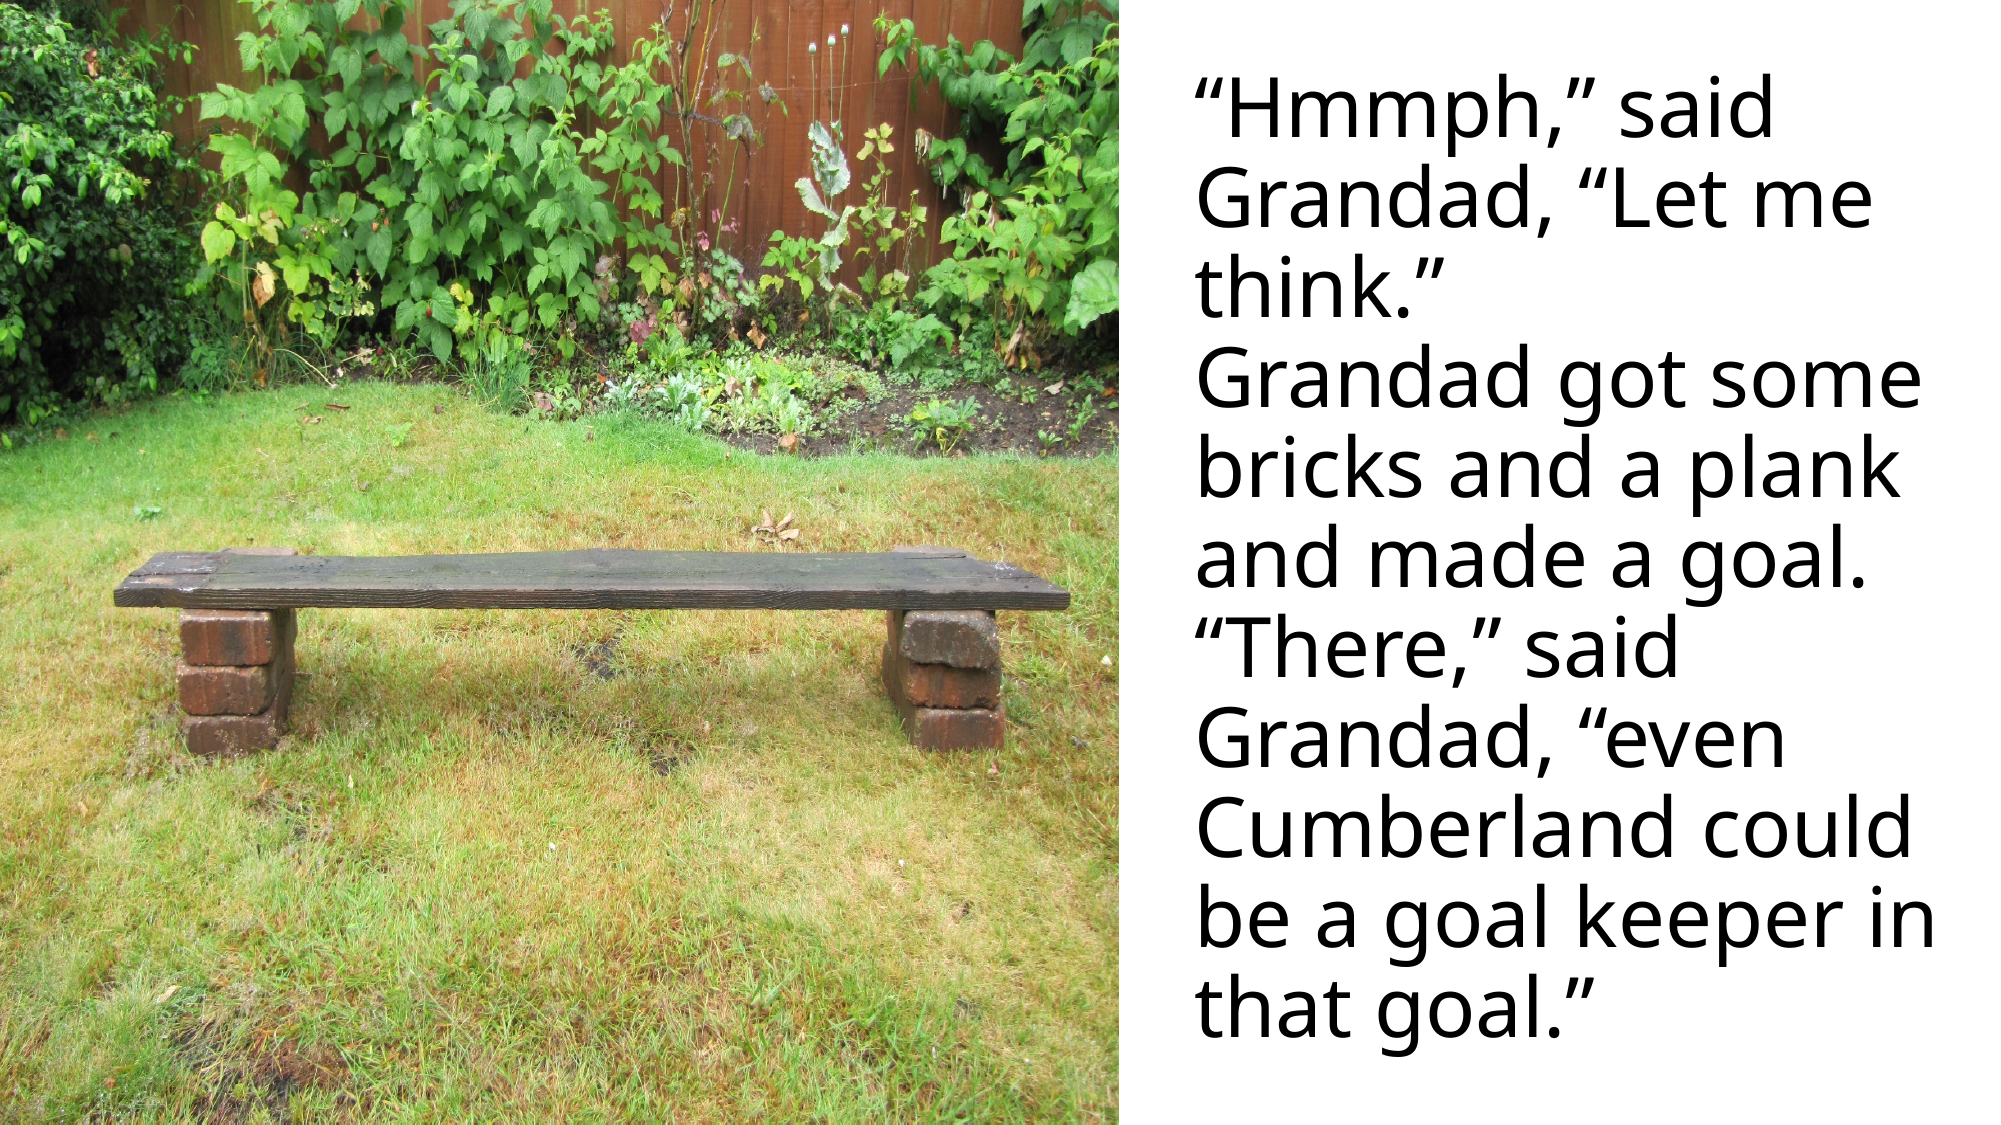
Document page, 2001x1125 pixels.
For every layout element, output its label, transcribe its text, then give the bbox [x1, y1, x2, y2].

picture [0, 0, 1119, 1125]
title “Hmmph,” said Grandad, “Let me think.” Grandad got some bricks and a plank and made a goal. “There,” said Grandad, “even Cumberland could be a goal keeper in that goal.” [1179, 59, 1964, 1062]
